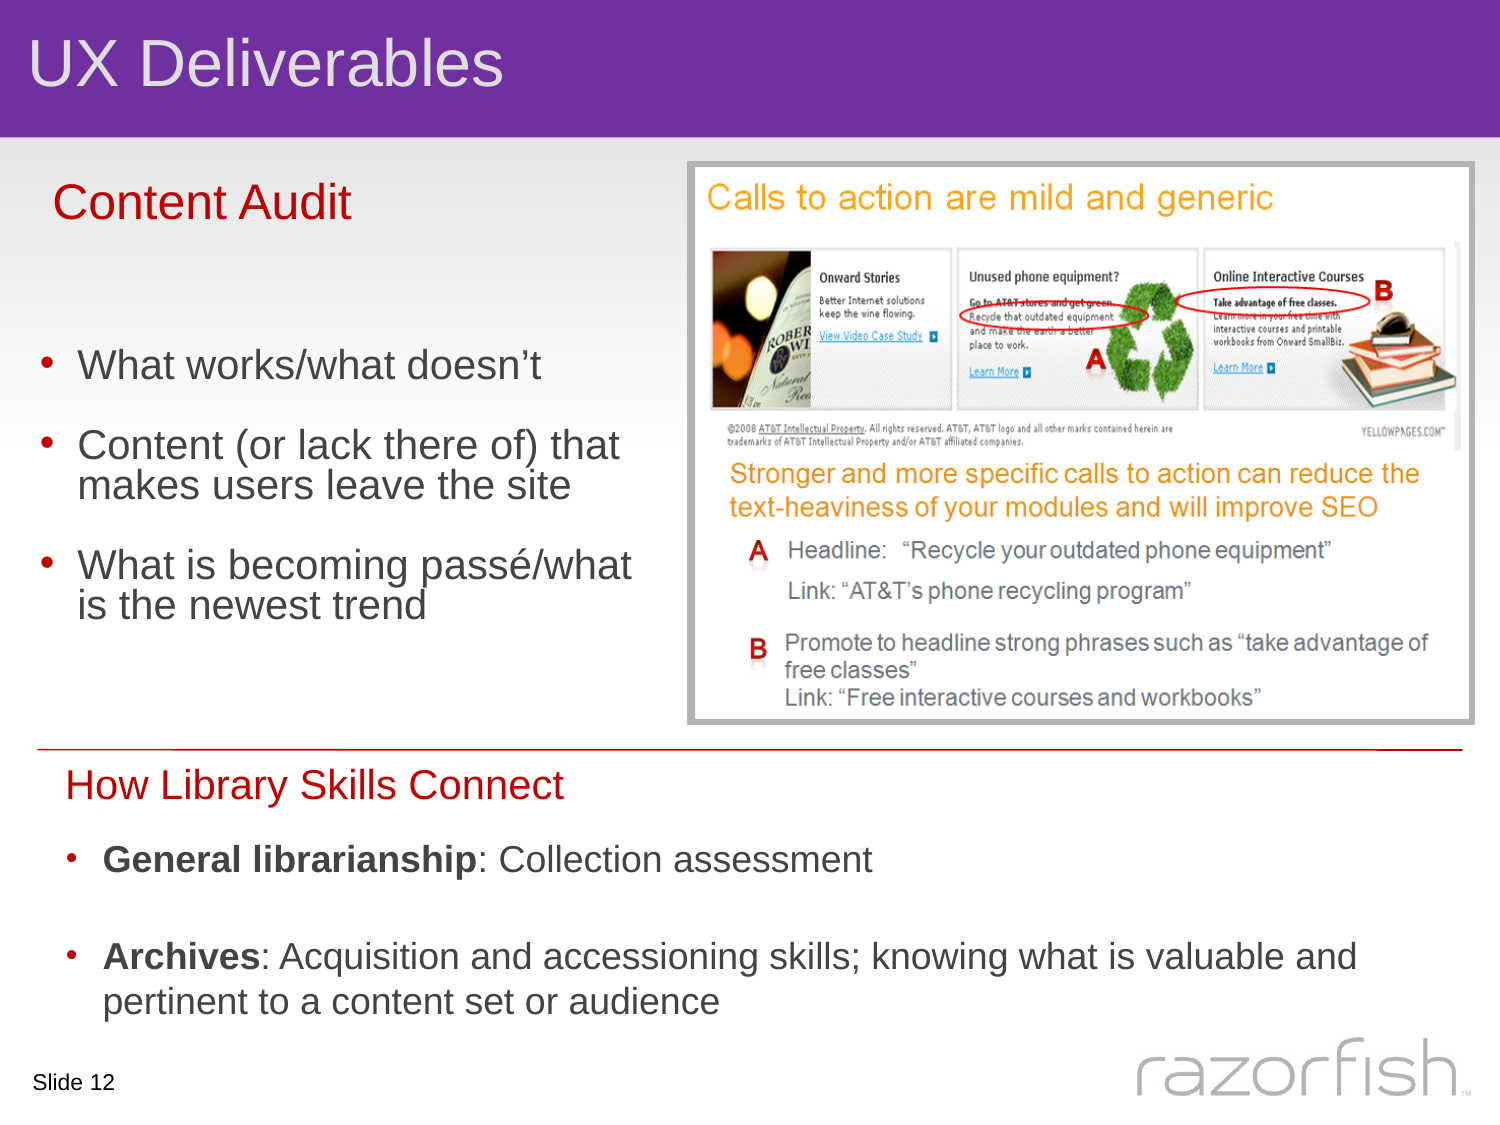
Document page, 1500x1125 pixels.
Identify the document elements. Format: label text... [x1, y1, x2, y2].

text_box [0, 0, 1500, 138]
title UX Deliverables [12, 12, 1363, 101]
text_box What works/what doesn’t Content (or lack there of) that makes users leave the site What is becoming passé/what is the newest trend [24, 249, 675, 675]
text_box Content Audit [37, 162, 685, 238]
picture [687, 161, 1476, 726]
list How Library Skills Connect General librarianship: Collection assessment Archives: Acquisition and accessioning skills; knowing what is valuable and pertinent to a content set or audience [49, 749, 1488, 1076]
slide_number Slide 12 [24, 1062, 201, 1101]
picture [1137, 1037, 1471, 1096]
